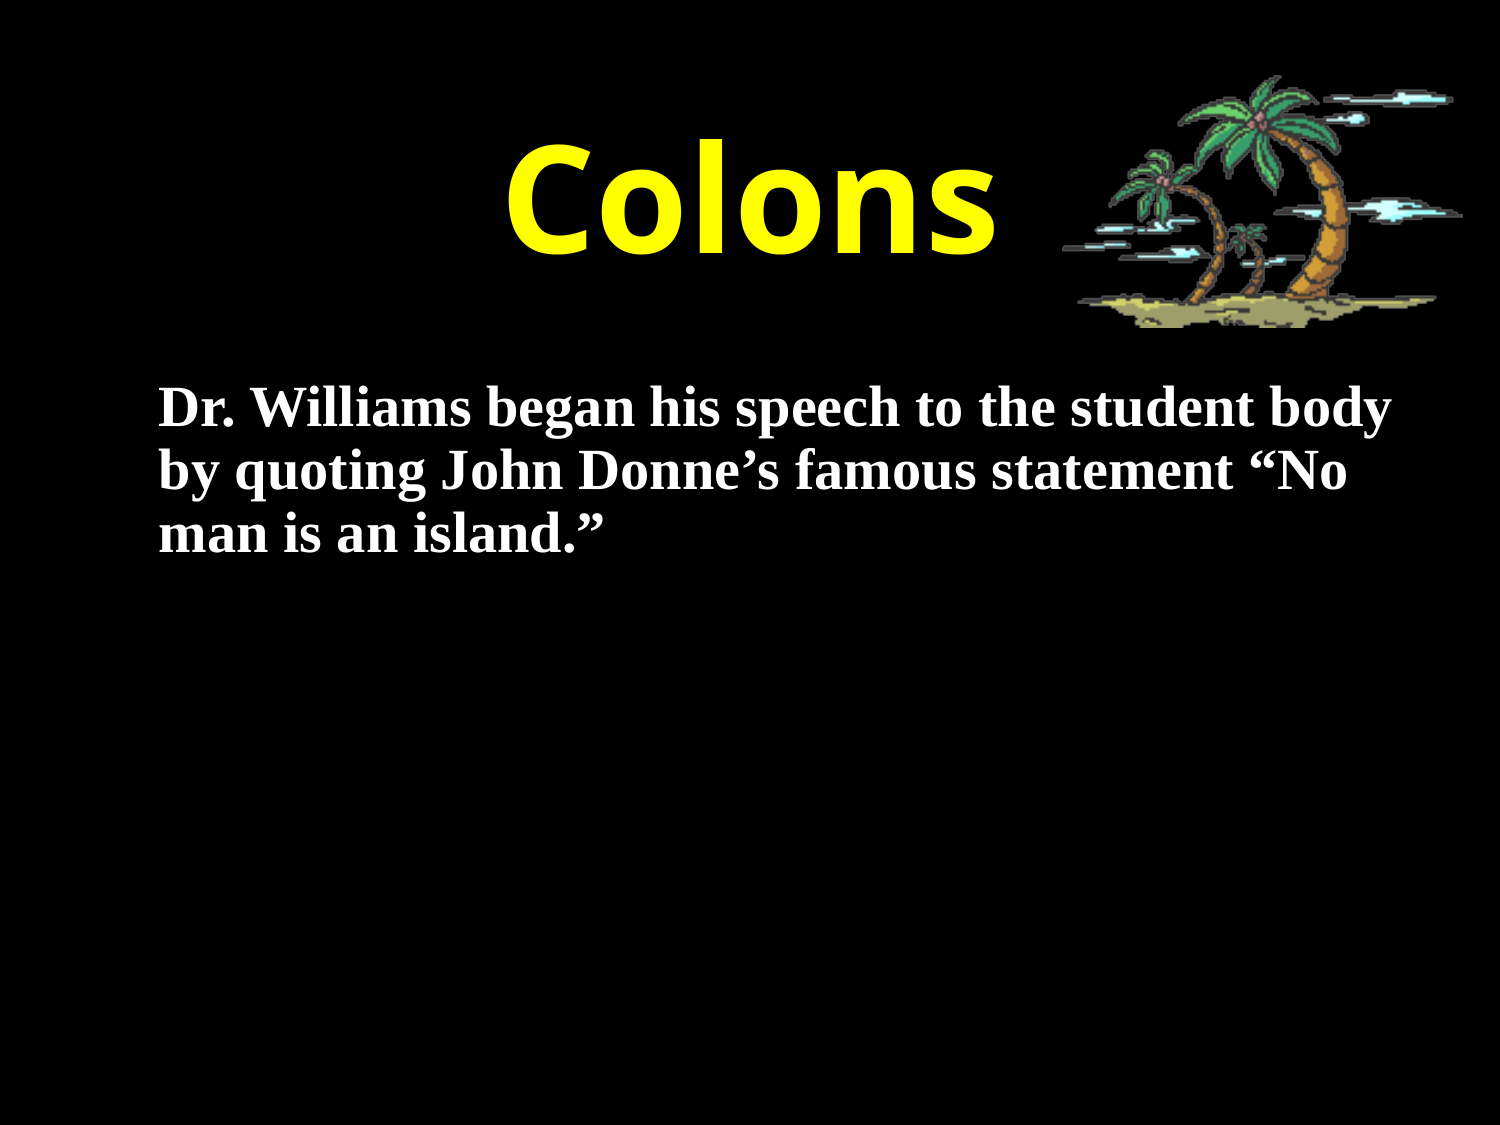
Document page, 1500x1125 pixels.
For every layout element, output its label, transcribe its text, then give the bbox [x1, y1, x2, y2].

list Dr. Williams began his speech to the student body by quoting John Donne’s famous statement “No man is an island.” [87, 287, 1463, 963]
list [1062, 74, 1463, 328]
title Colons [112, 99, 1057, 287]
